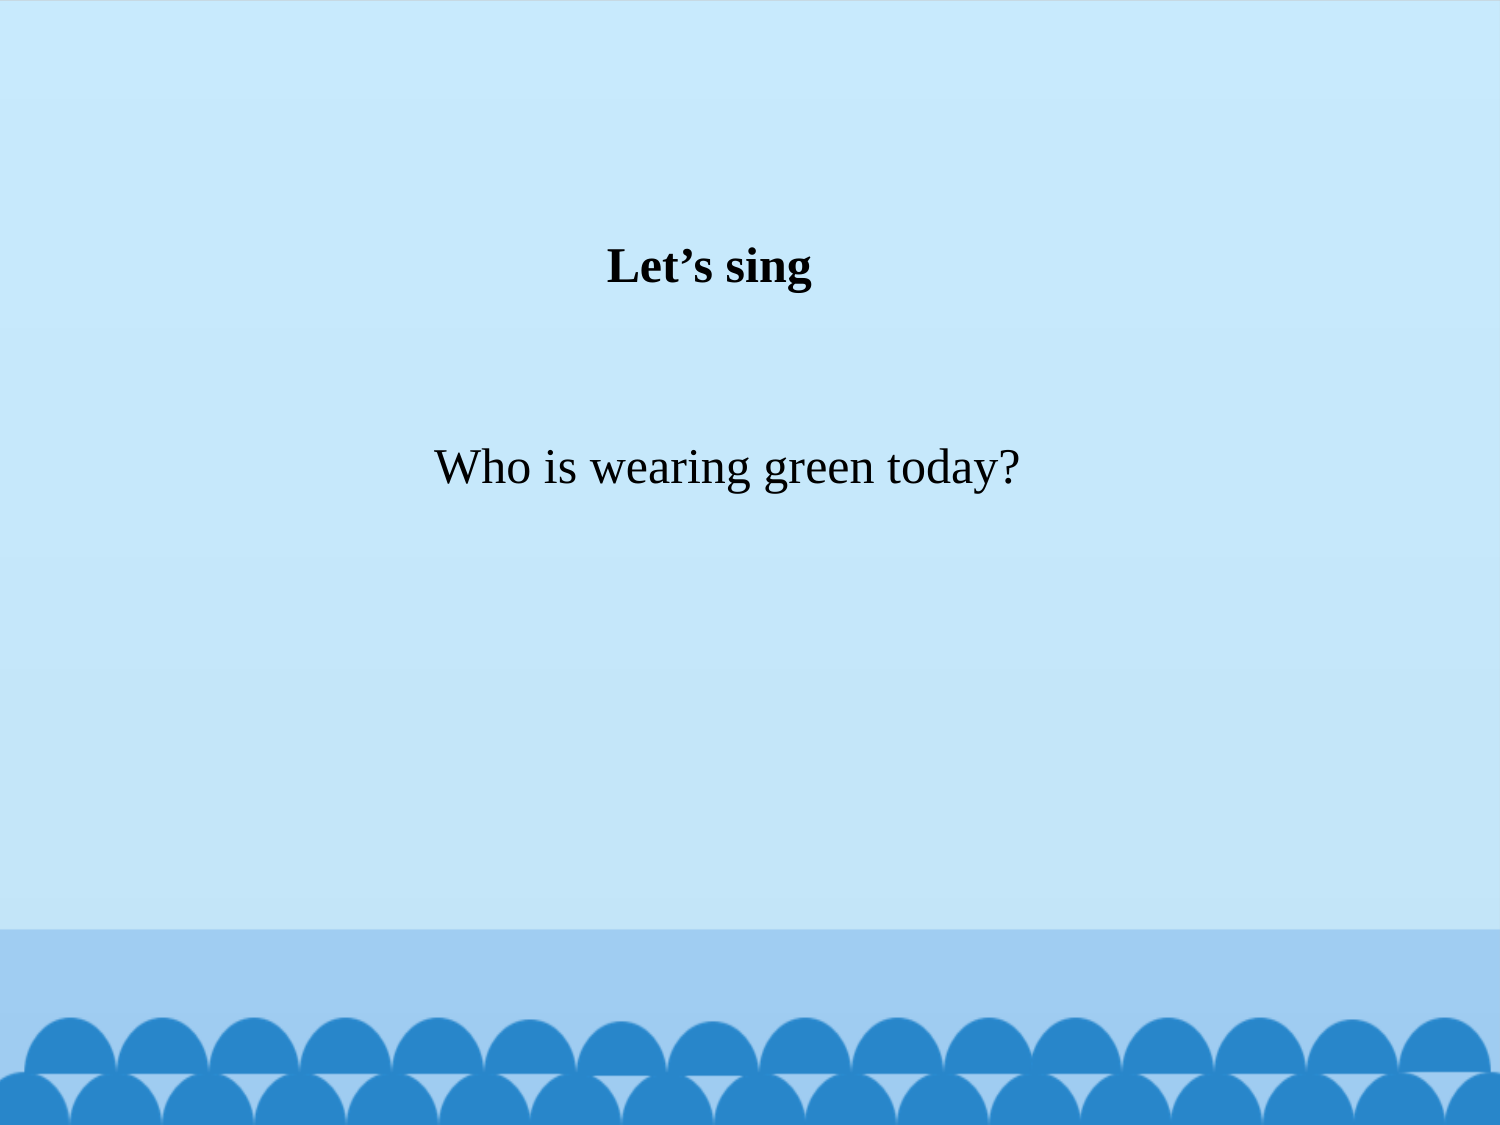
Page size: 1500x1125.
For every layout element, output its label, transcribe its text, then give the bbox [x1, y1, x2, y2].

picture [0, 0, 1500, 1125]
list Who is wearing green today? [419, 432, 1046, 563]
title Let’s sing [212, 157, 1207, 376]
